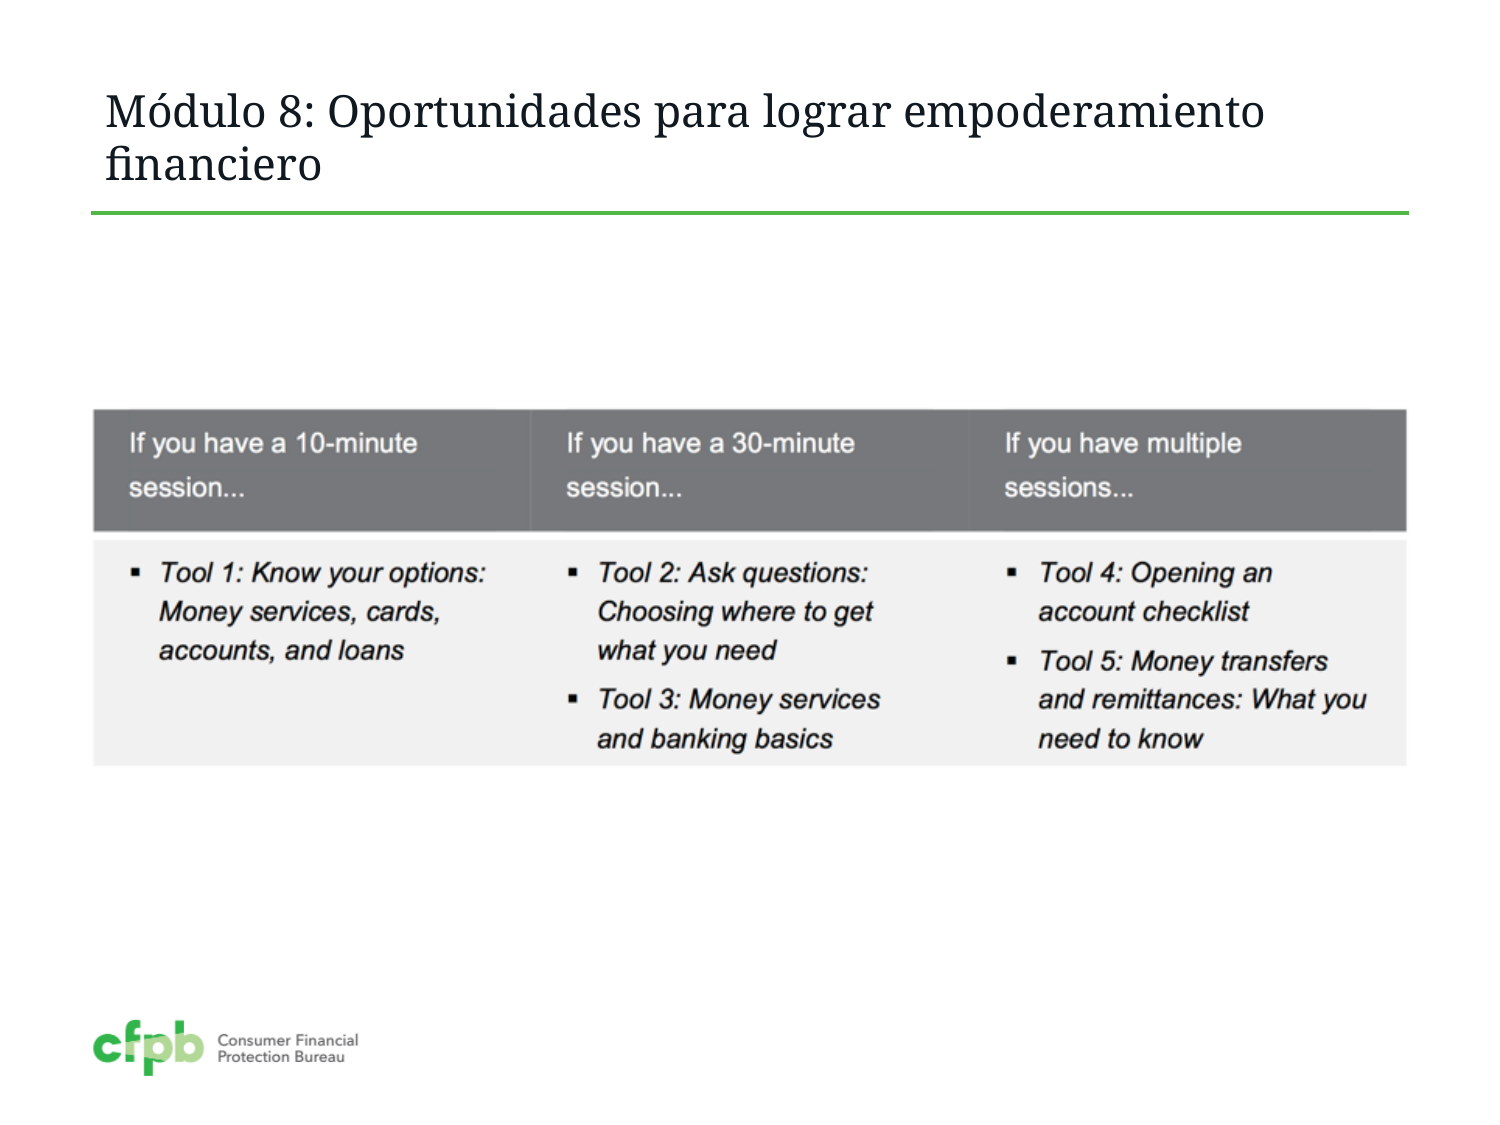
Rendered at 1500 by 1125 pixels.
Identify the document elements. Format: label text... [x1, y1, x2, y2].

title Módulo 8: Oportunidades para lograr empoderamiento financiero [90, 75, 1410, 197]
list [90, 404, 1410, 769]
